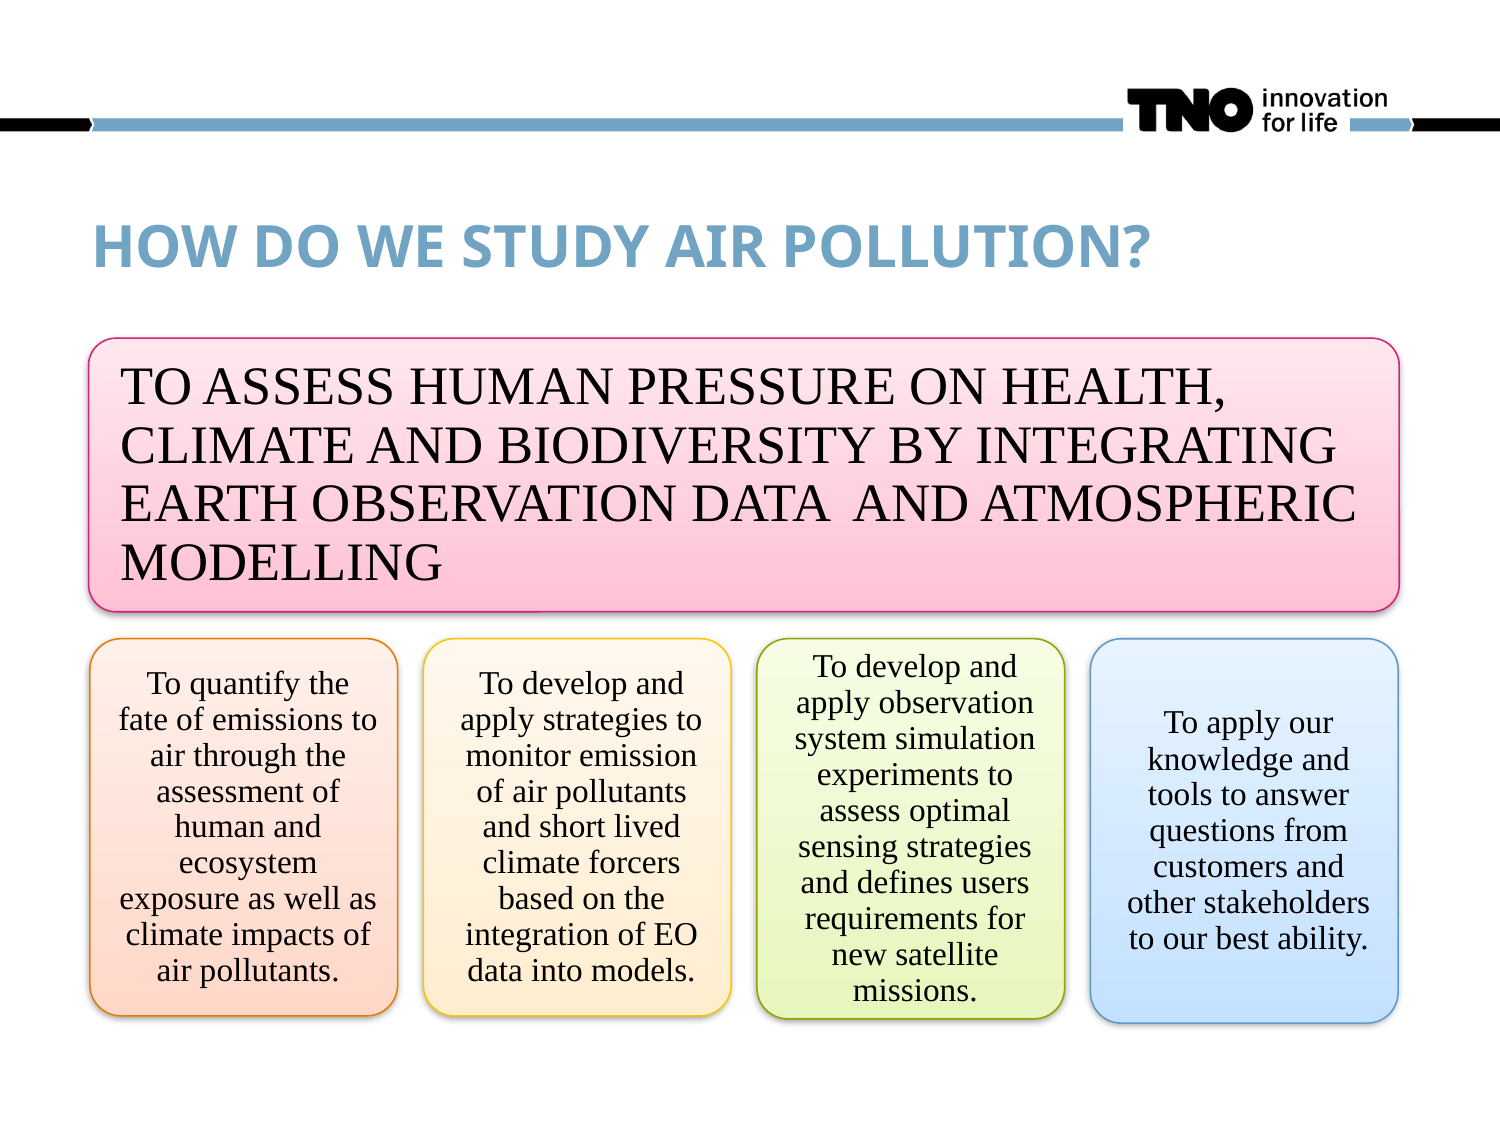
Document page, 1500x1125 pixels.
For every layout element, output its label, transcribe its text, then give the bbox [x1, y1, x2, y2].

picture [0, 0, 1500, 1125]
title How do we study air pollution? [91, 220, 1413, 339]
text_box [88, 337, 1400, 1024]
